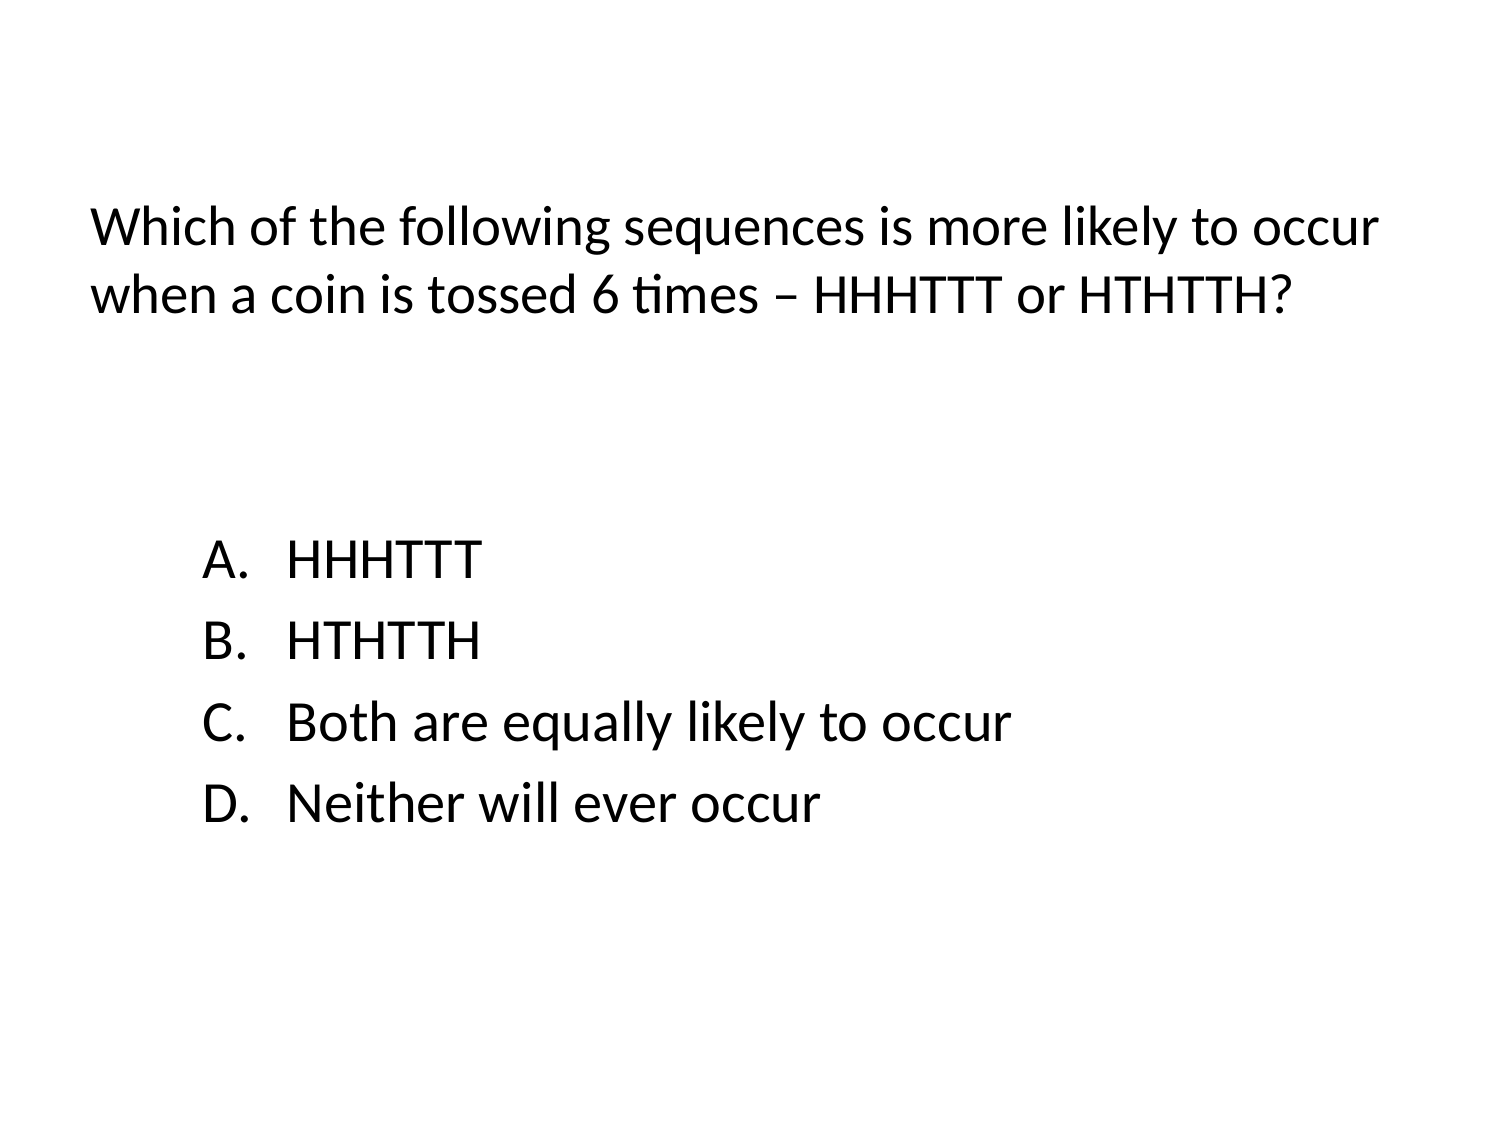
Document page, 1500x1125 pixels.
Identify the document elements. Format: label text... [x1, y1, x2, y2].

subtitle HHHTTT HTHTTH Both are equally likely to occur Neither will ever occur [112, 512, 1300, 1038]
title Which of the following sequences is more likely to occur when a coin is tossed 6 times – HHHTTT or HTHTTH? [75, 149, 1438, 500]
